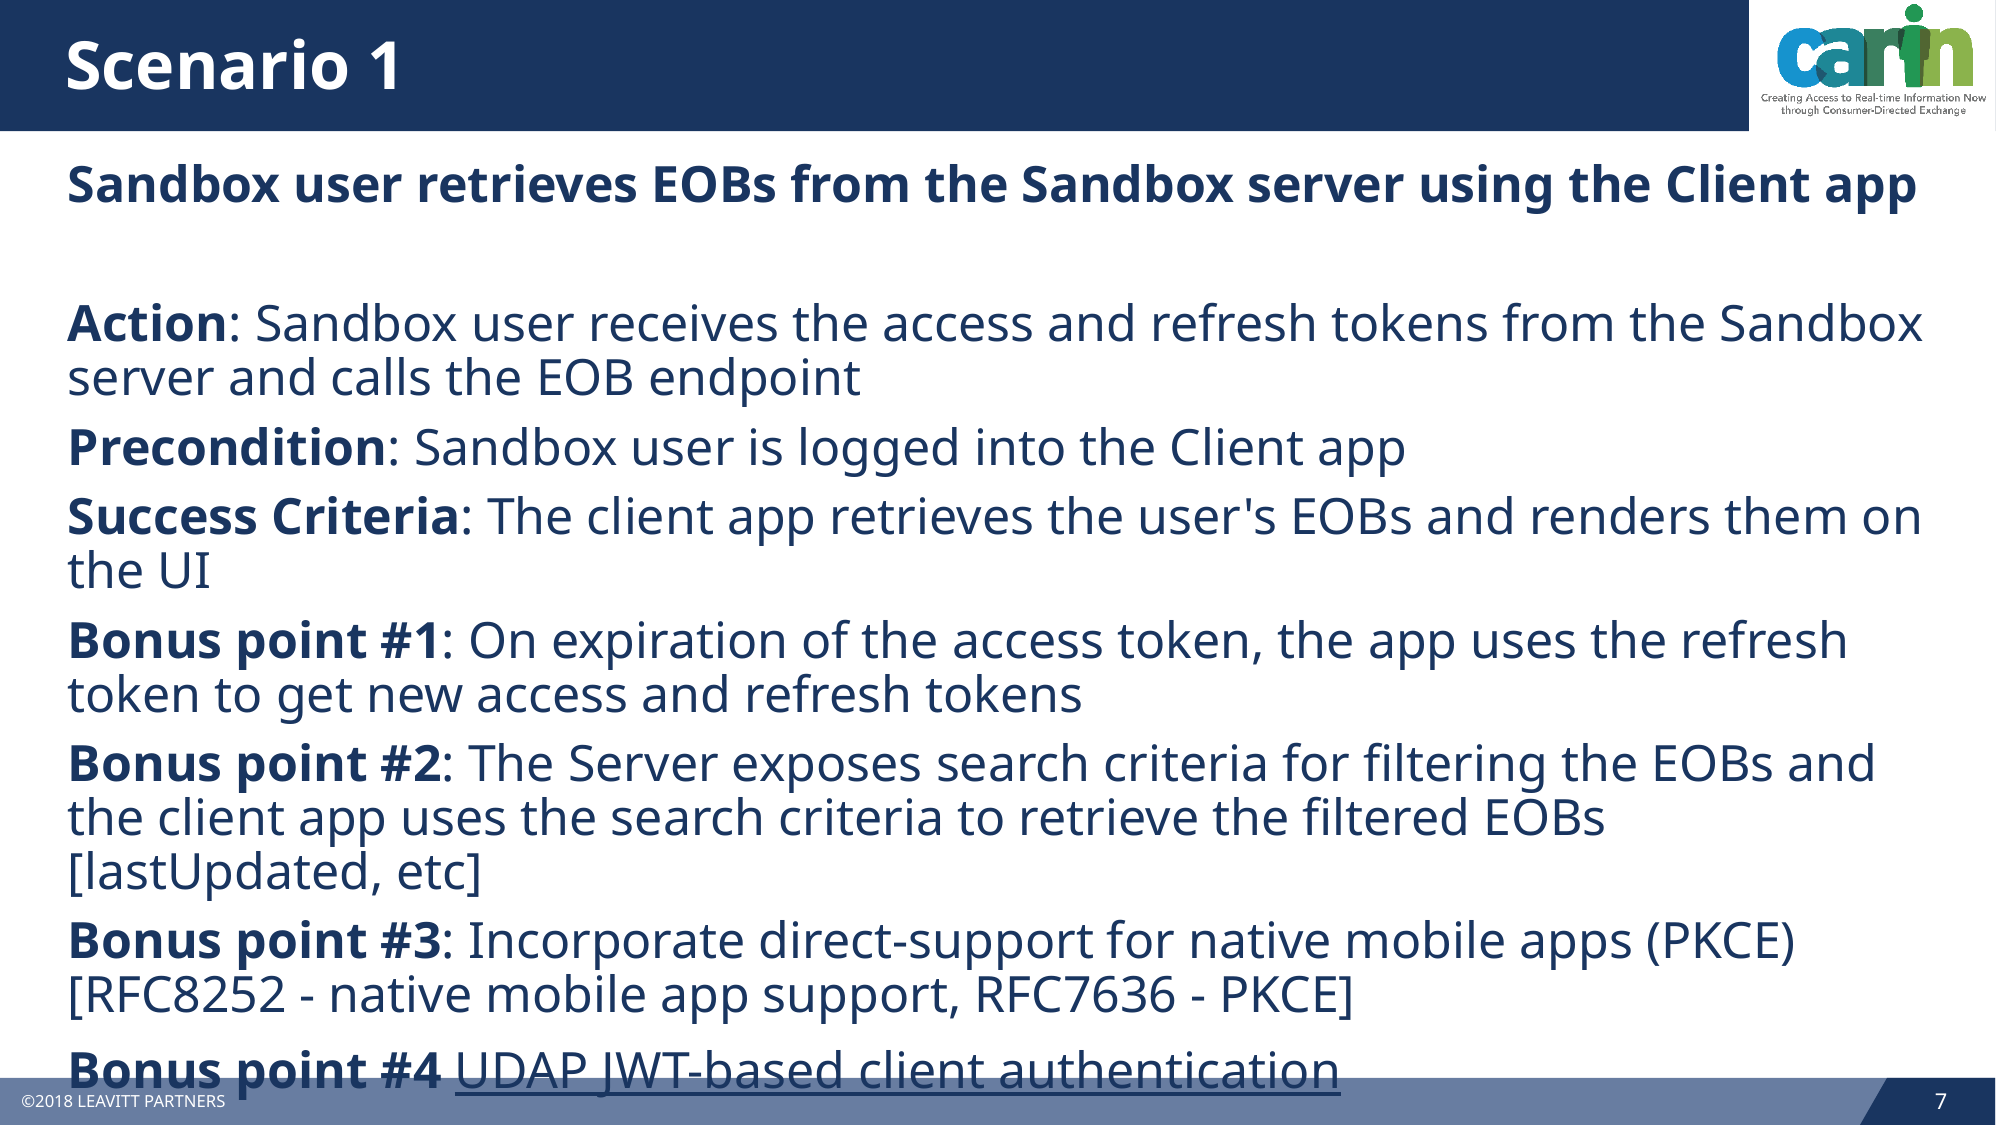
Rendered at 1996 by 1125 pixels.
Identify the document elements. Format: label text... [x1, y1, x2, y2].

title Scenario 1 [49, 15, 1940, 116]
picture [1749, 0, 1996, 132]
list Sandbox user retrieves EOBs from the Sandbox server using the Client app Action: Sandbox user receives the access and refresh tokens from the Sandbox server and calls the EOB endpoint Precondition: Sandbox user is logged into the Client app Success Criteria: The client app retrieves the user's EOBs and renders them on the UI Bonus point #1: On expiration of the access token, the app uses the refresh token to get new access and refresh tokens Bonus point #2: The Server exposes search criteria for filtering the EOBs and the client app uses the search criteria to retrieve the filtered EOBs [lastUpdated, etc] Bonus point #3: Incorporate direct-support for native mobile apps (PKCE) [RFC8252 - native mobile app support, RFC7636 - PKCE] Bonus point #4 UDAP JWT-based client authentication [52, 152, 1943, 1064]
